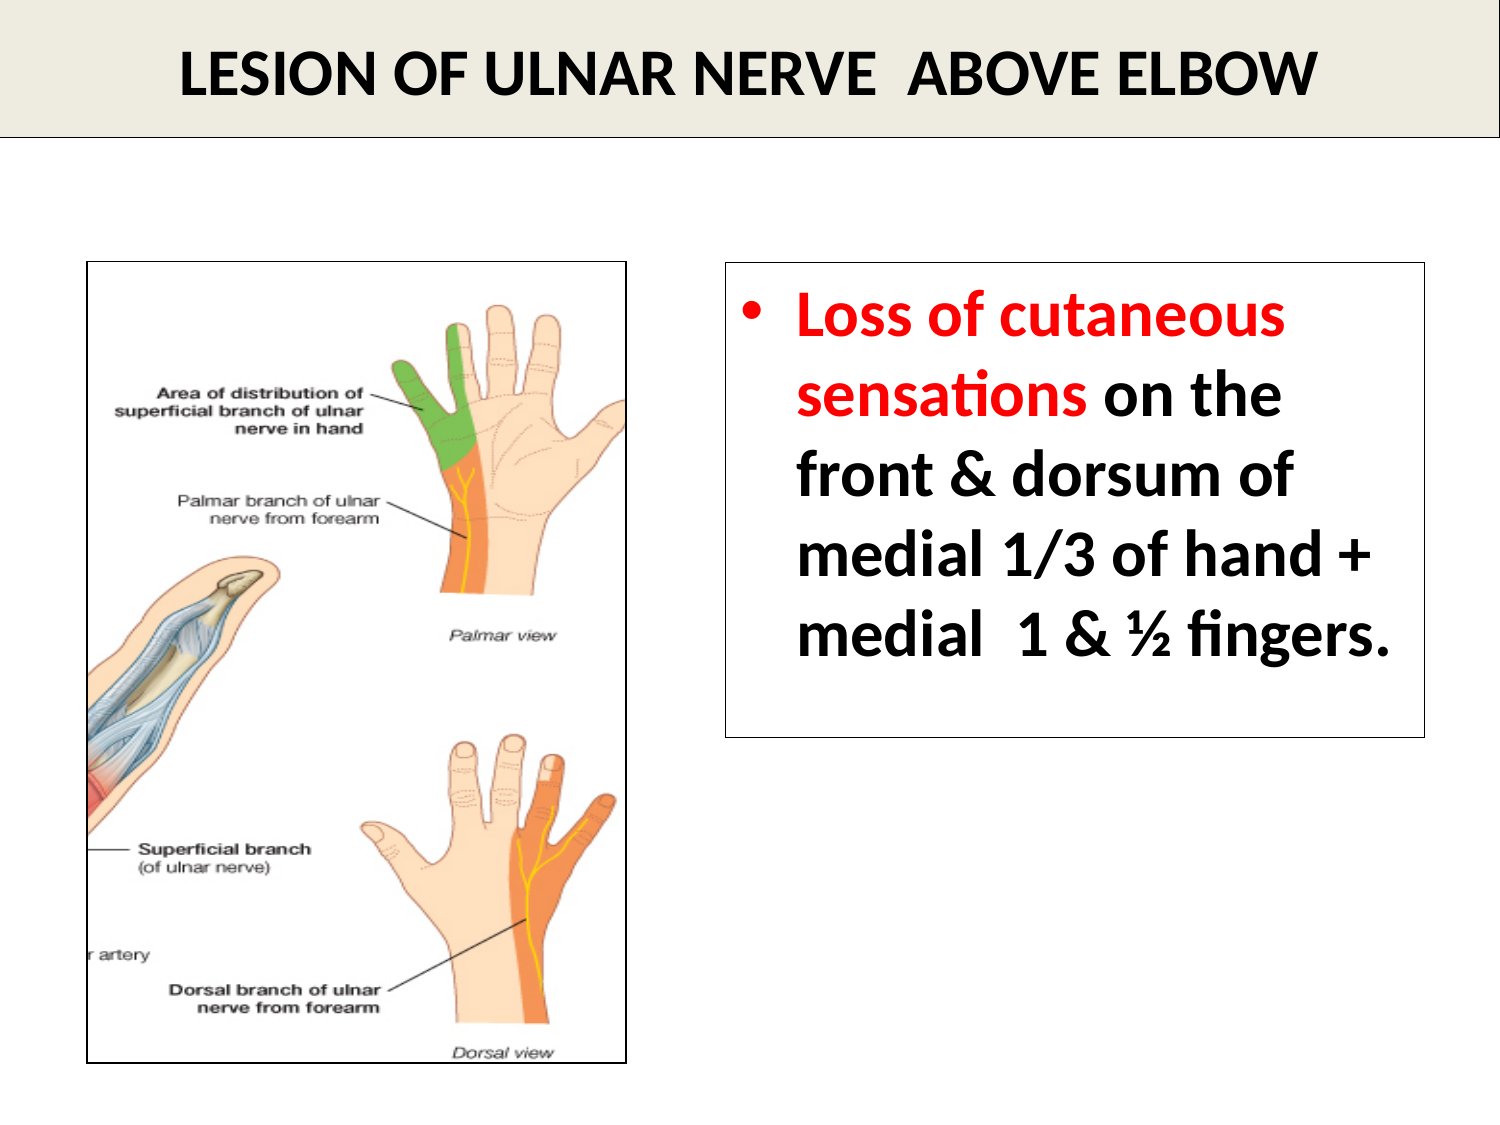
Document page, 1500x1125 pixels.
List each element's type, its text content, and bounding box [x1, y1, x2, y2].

text_box LESION OF ULNAR NERVE ABOVE ELBOW [0, 0, 1500, 138]
picture [87, 262, 626, 1063]
list Loss of cutaneous sensations on the front & dorsum of medial 1/3 of hand + medial 1 & ½ fingers. [725, 262, 1425, 738]
